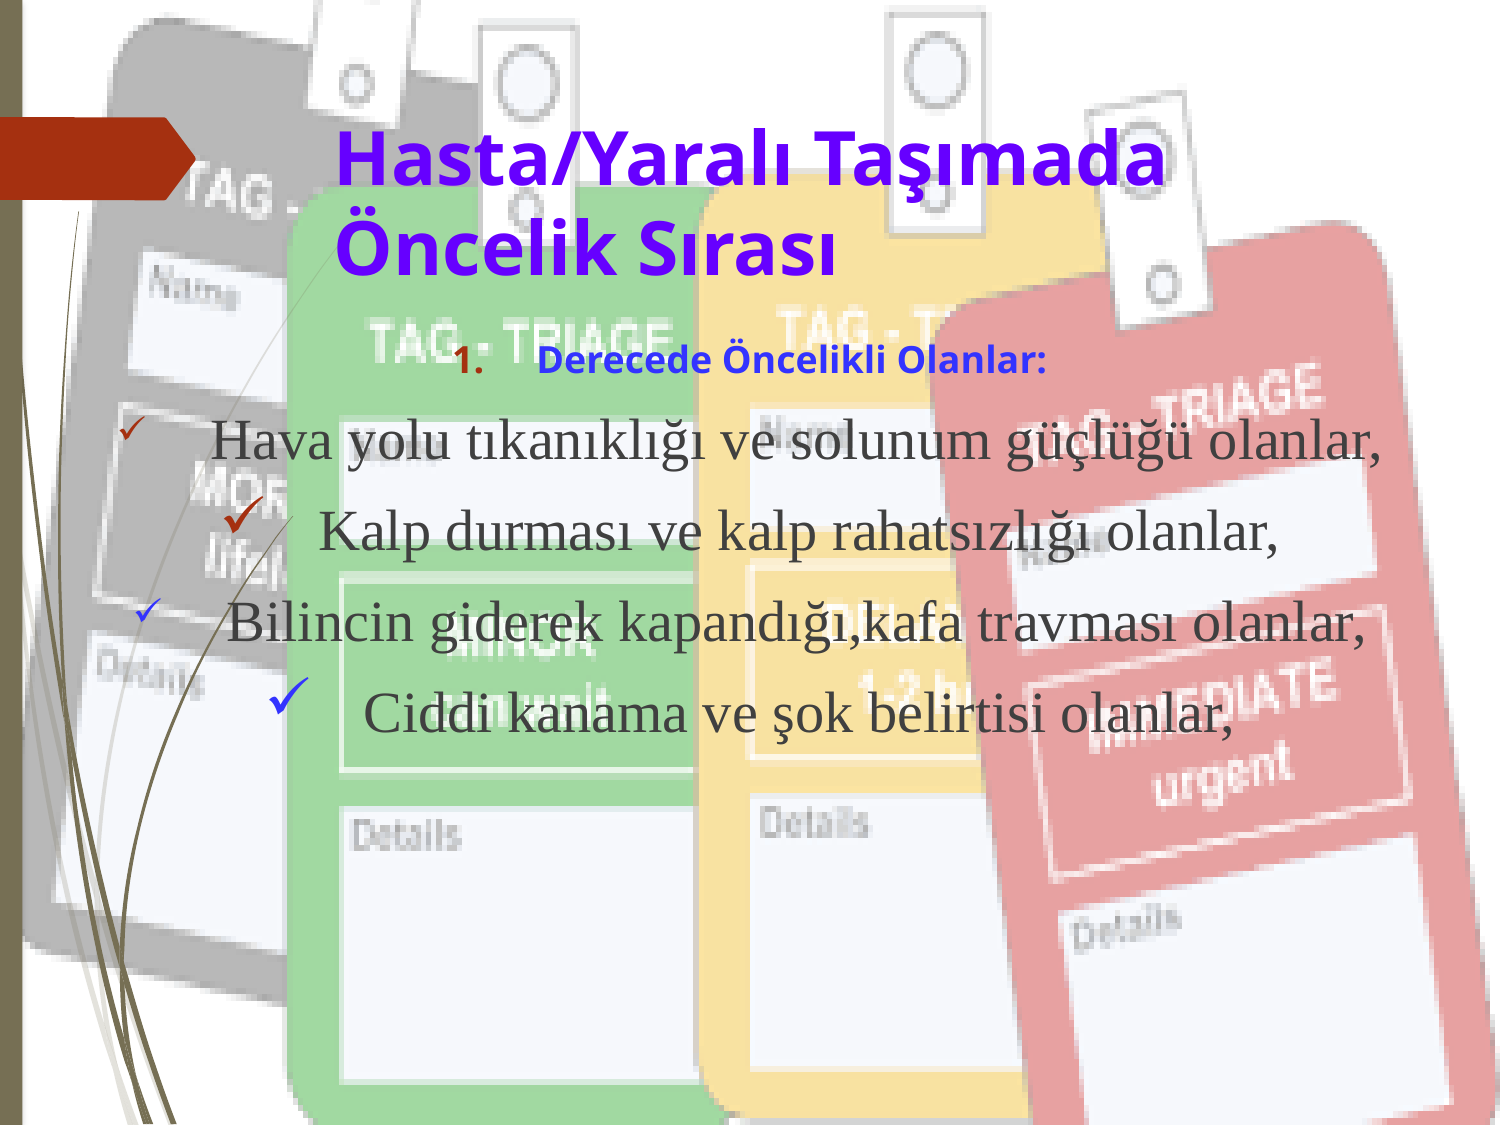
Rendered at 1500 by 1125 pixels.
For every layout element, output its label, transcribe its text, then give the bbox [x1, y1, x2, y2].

title Hasta/Yaralı Taşımada Öncelik Sırası [319, 102, 1416, 262]
list Derecede Öncelikli Olanlar: Hava yolu tıkanıklığı ve solunum güçlüğü olanlar, Kalp durması ve kalp rahatsızlığı olanlar, Bilincin giderek kapandığı,kafa travması olanlar, Ciddi kanama ve şok belirtisi olanlar, [75, 262, 1425, 1067]
